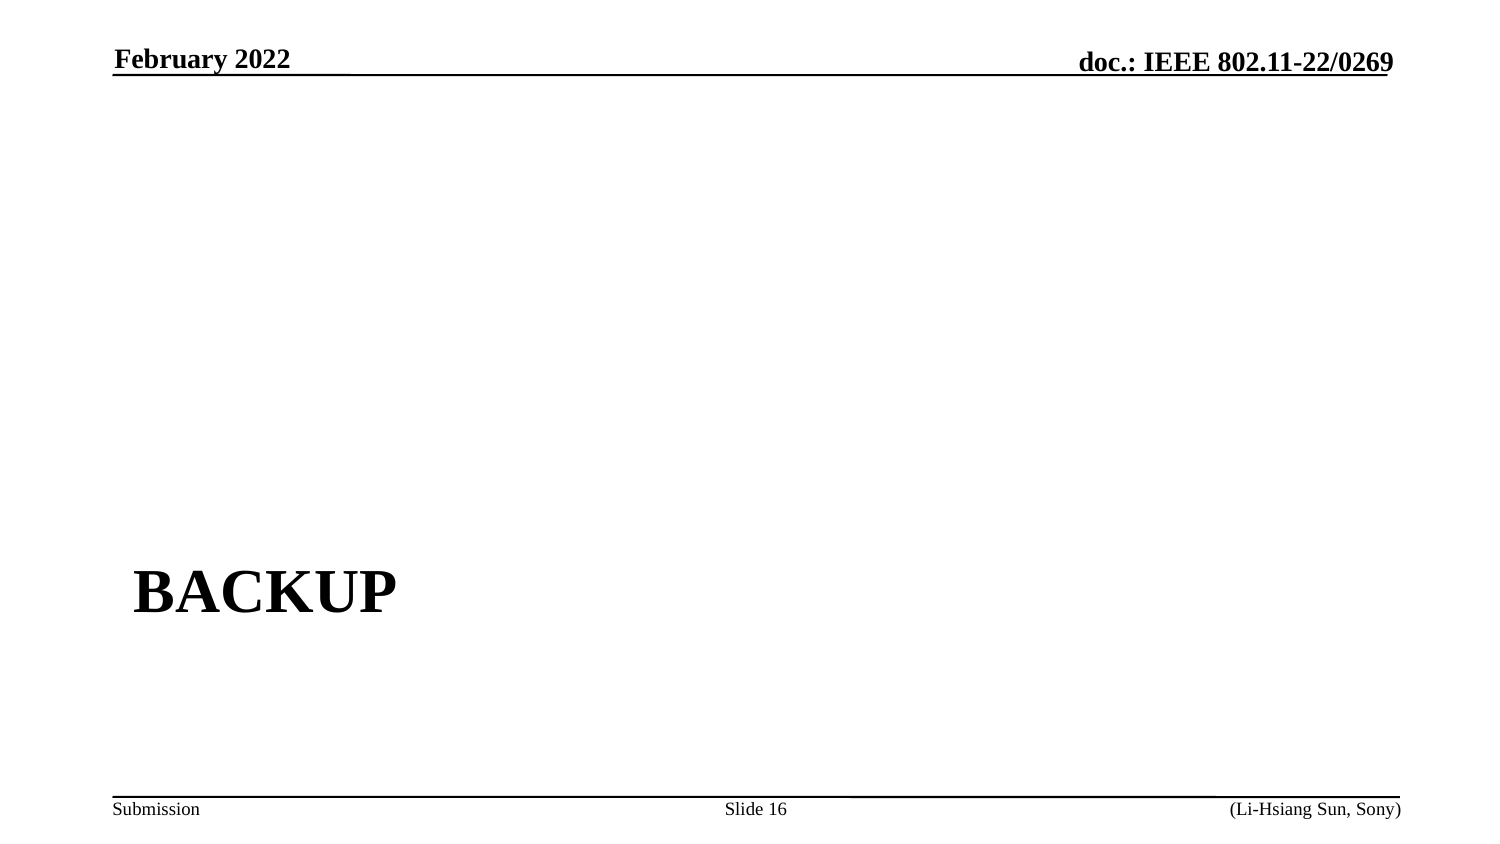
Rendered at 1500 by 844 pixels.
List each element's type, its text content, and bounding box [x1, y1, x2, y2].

footer (Li-Hsiang Sun, Sony) [878, 796, 1402, 820]
slide_number Slide 16 [712, 796, 800, 842]
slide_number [114, 40, 423, 75]
title Backup [118, 541, 1394, 710]
